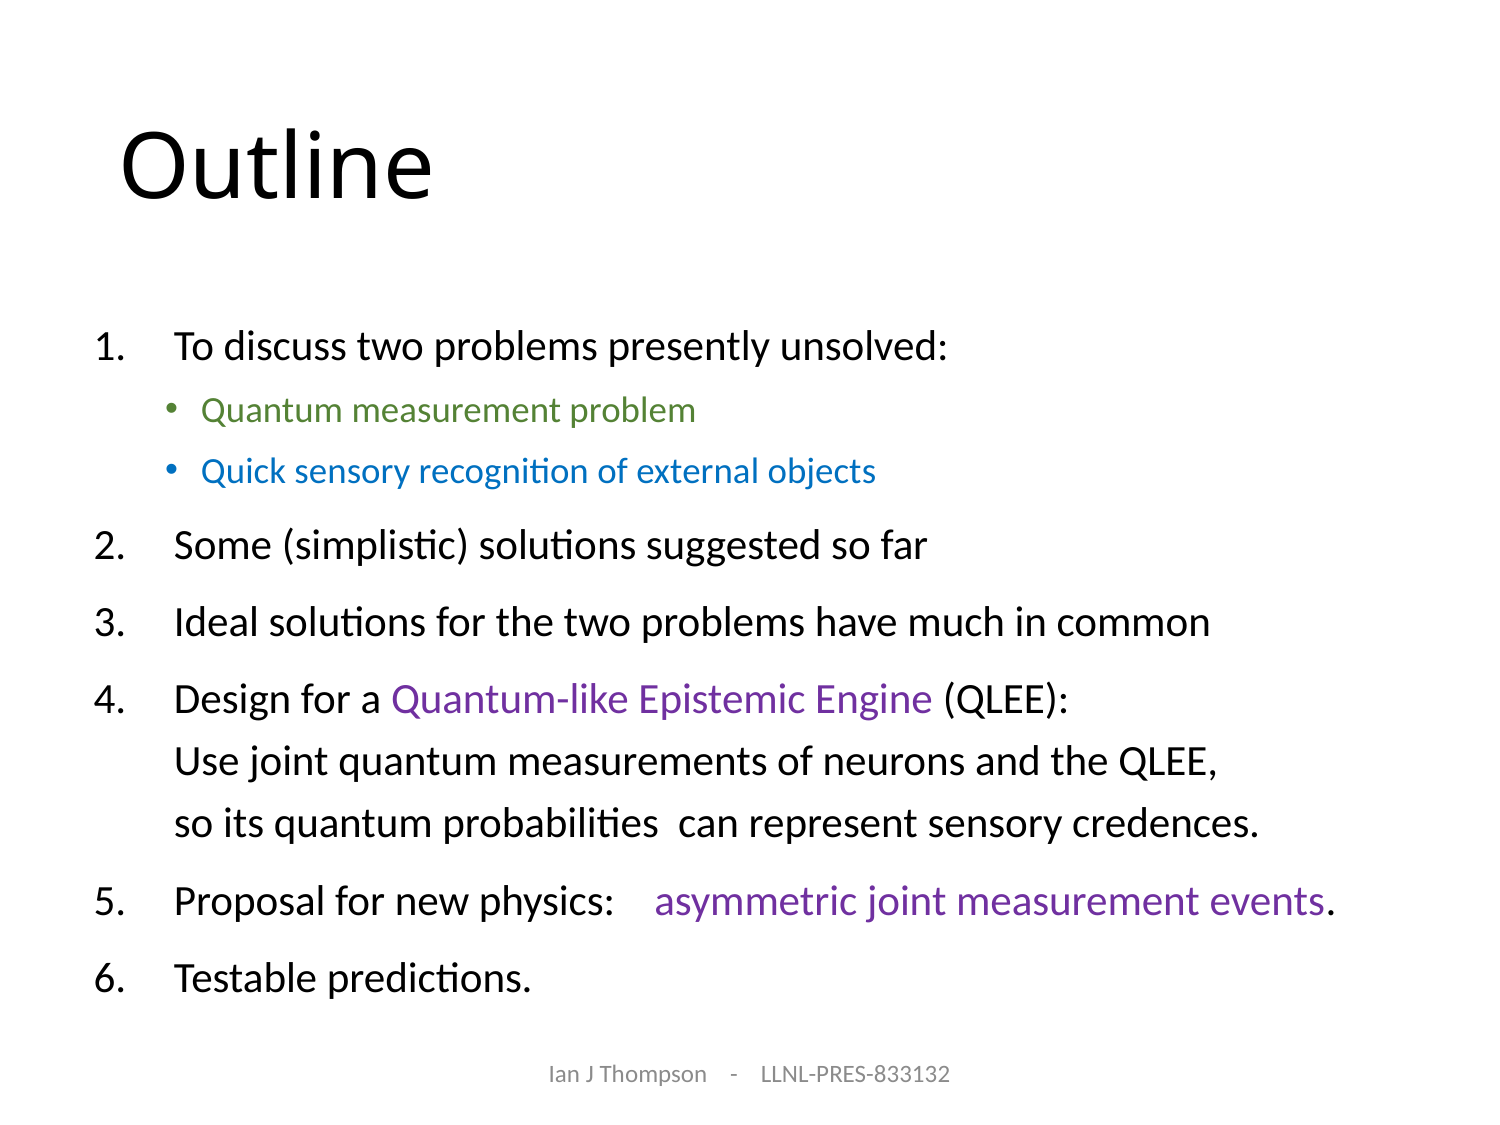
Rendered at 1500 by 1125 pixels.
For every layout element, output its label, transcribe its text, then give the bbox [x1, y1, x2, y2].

footer Ian J Thompson - LLNL-PRES-833132 [496, 1042, 1004, 1103]
title Outline [103, 59, 1397, 278]
